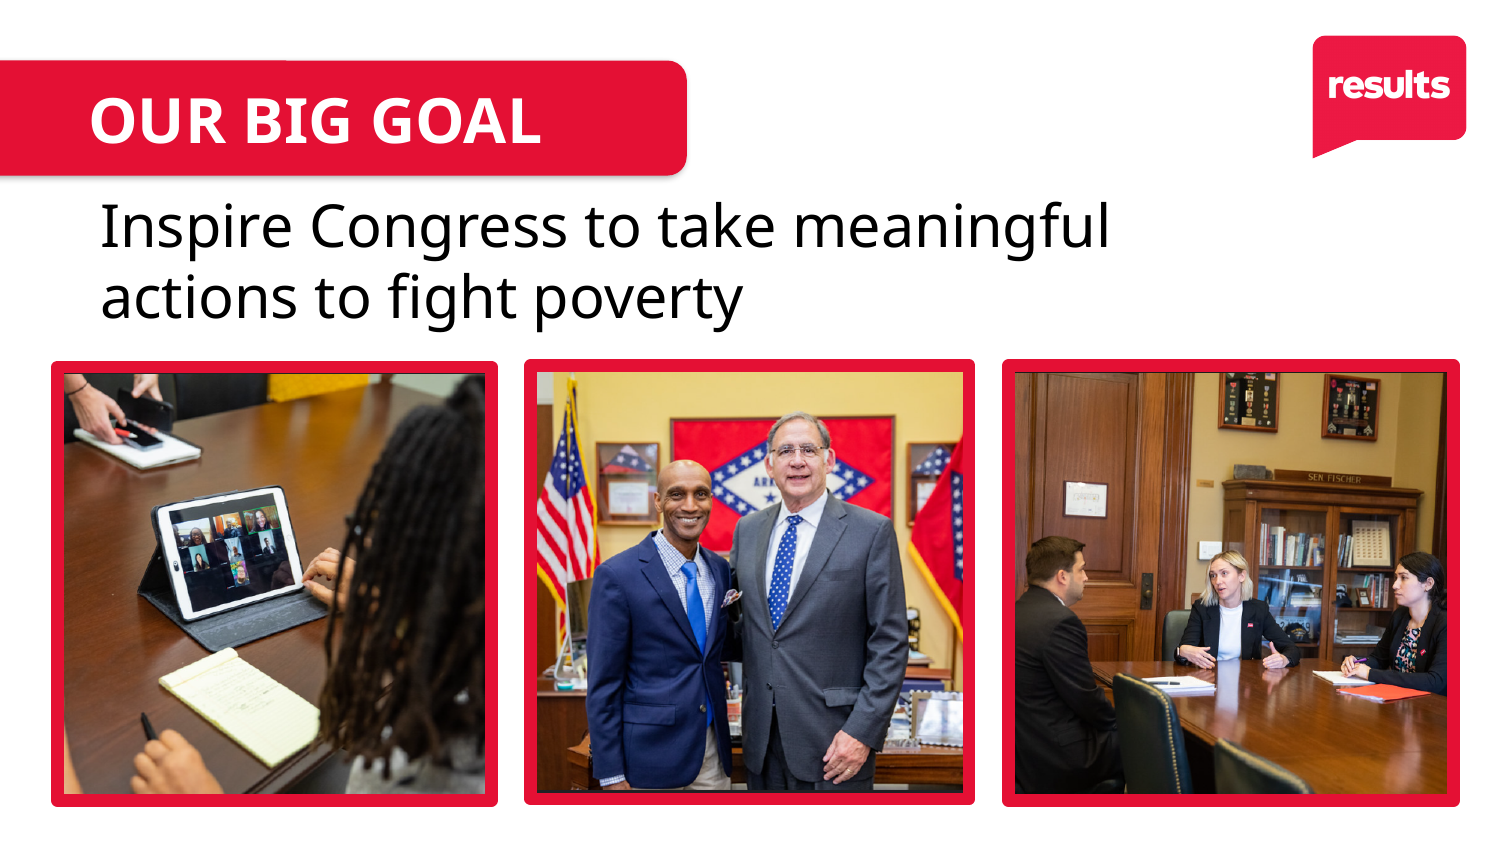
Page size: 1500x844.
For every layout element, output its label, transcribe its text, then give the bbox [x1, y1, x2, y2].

picture [63, 372, 486, 795]
picture [536, 371, 964, 793]
picture [1289, 13, 1490, 175]
text_box Inspire Congress to take meaningful actions to fight poverty [85, 180, 1288, 338]
picture [1014, 371, 1448, 795]
text_box OUR BIG GOAL [0, 59, 688, 177]
